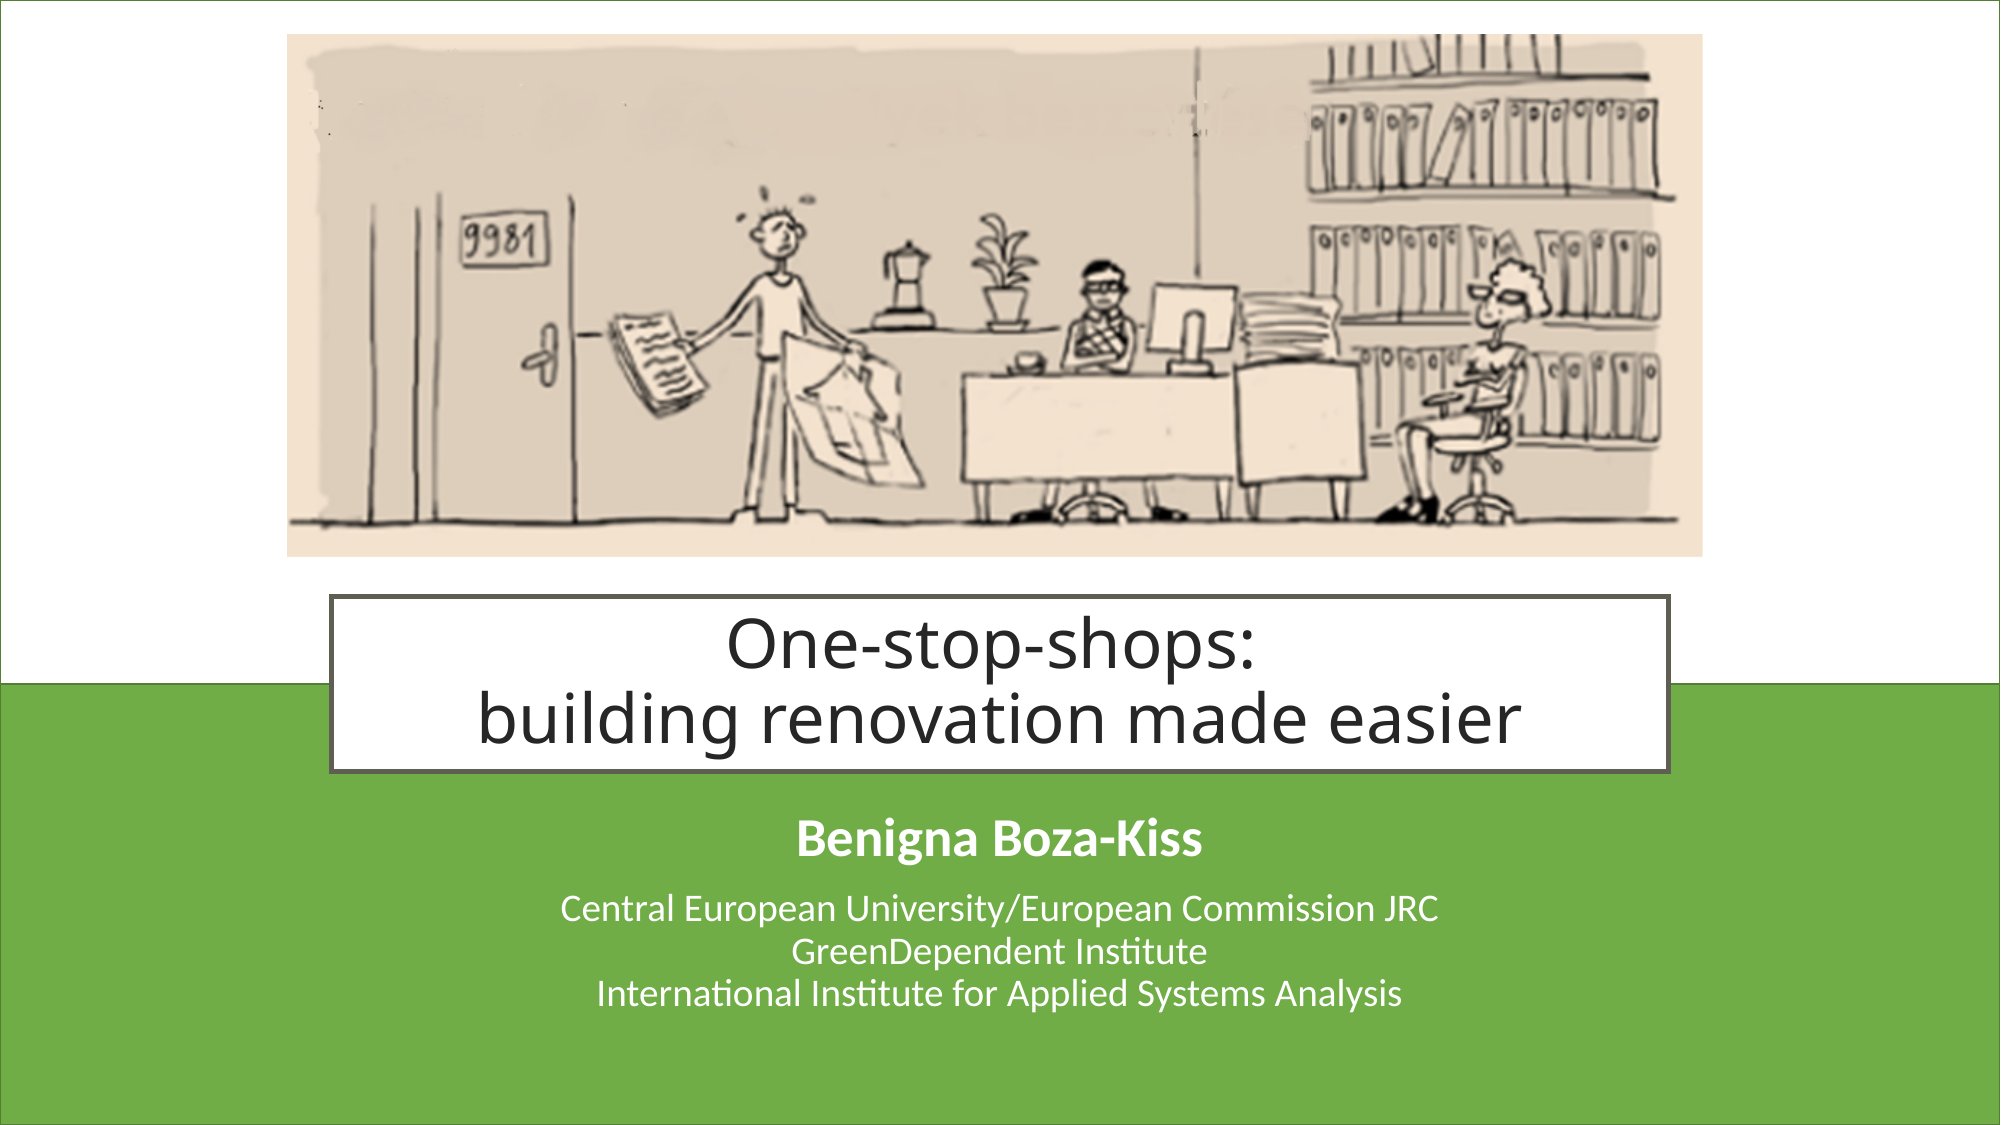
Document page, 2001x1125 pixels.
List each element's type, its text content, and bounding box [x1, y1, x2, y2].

subtitle Benigna Boza-Kiss Central European University/European Commission JRC GreenDependent Institute International Institute for Applied Systems Analysis [257, 802, 1743, 1024]
text_box [0, 0, 2000, 683]
picture [287, 34, 1713, 560]
text_box [0, 683, 2000, 1125]
title One-stop-shops: building renovation made easier [331, 596, 1669, 772]
